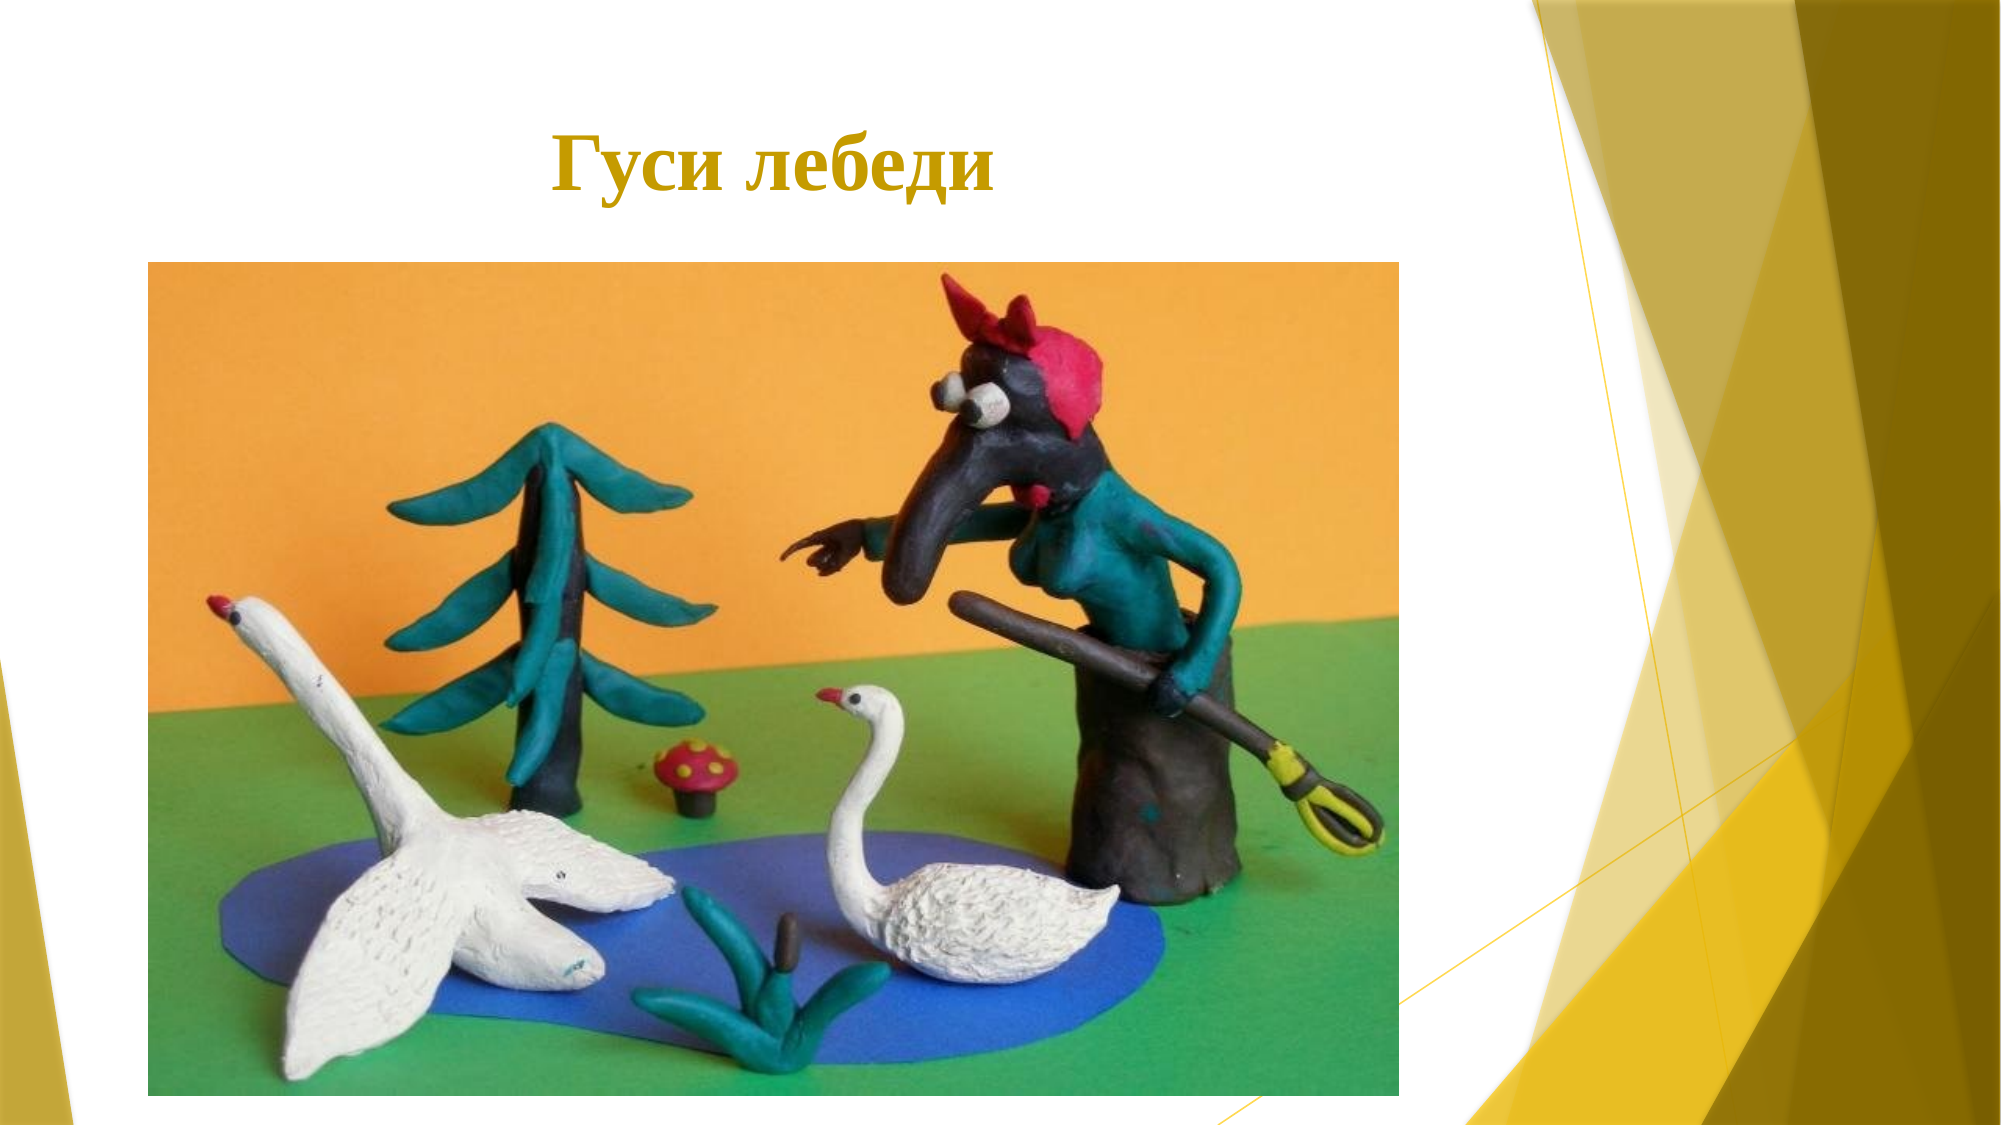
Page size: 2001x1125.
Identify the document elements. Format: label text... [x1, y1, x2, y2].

title Гуси лебеди [148, 99, 1399, 261]
picture [147, 261, 1399, 1096]
